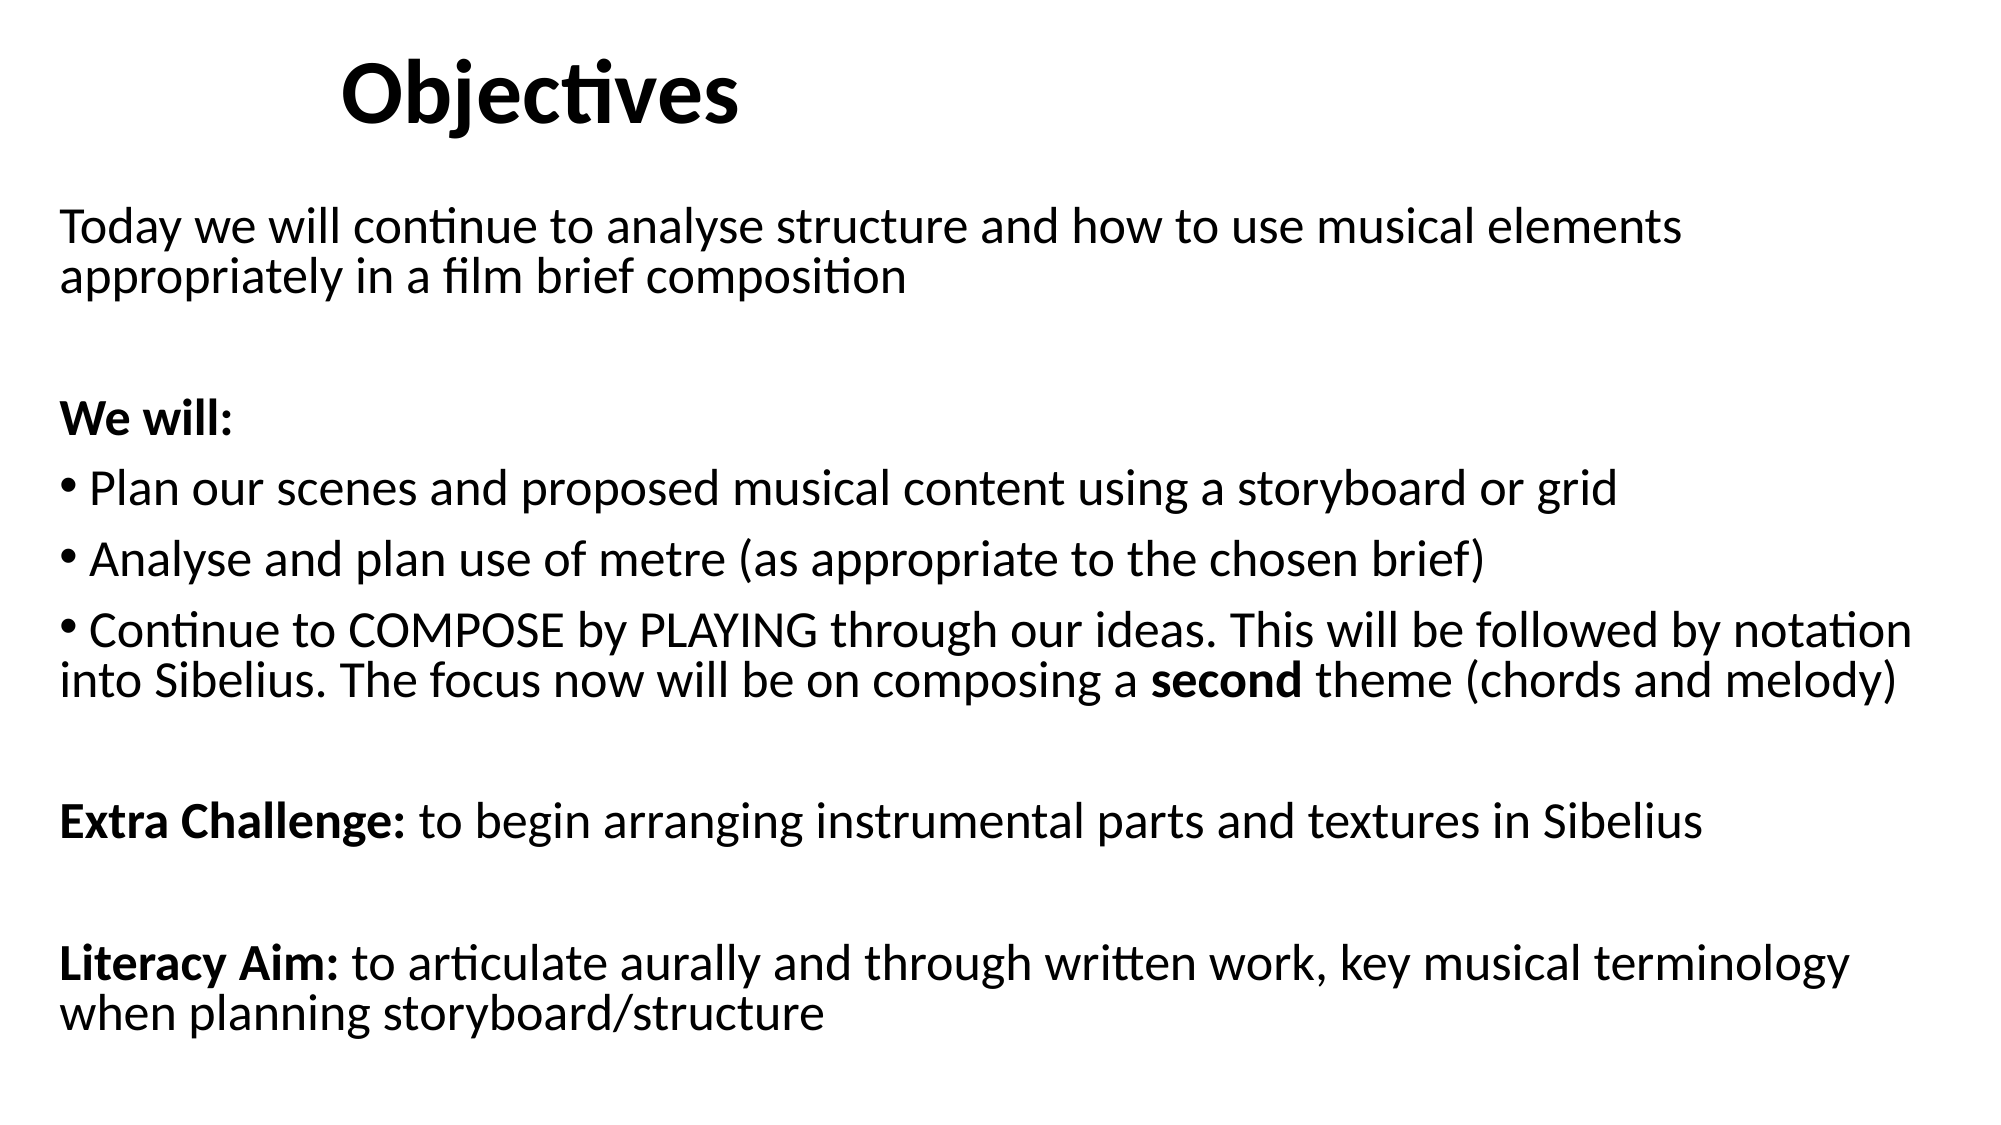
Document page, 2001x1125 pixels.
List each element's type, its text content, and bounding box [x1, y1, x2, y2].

title Objectives [326, 0, 1677, 188]
list Today we will continue to analyse structure and how to use musical elements appropriately in a film brief composition We will: Plan our scenes and proposed musical content using a storyboard or grid Analyse and plan use of metre (as appropriate to the chosen brief) Continue to COMPOSE by PLAYING through our ideas. This will be followed by notation into Sibelius. The focus now will be on composing a second theme (chords and melody) Extra Challenge: to begin arranging instrumental parts and textures in Sibelius Literacy Aim: to articulate aurally and through written work, key musical terminology when planning storyboard/structure [44, 196, 1954, 1106]
